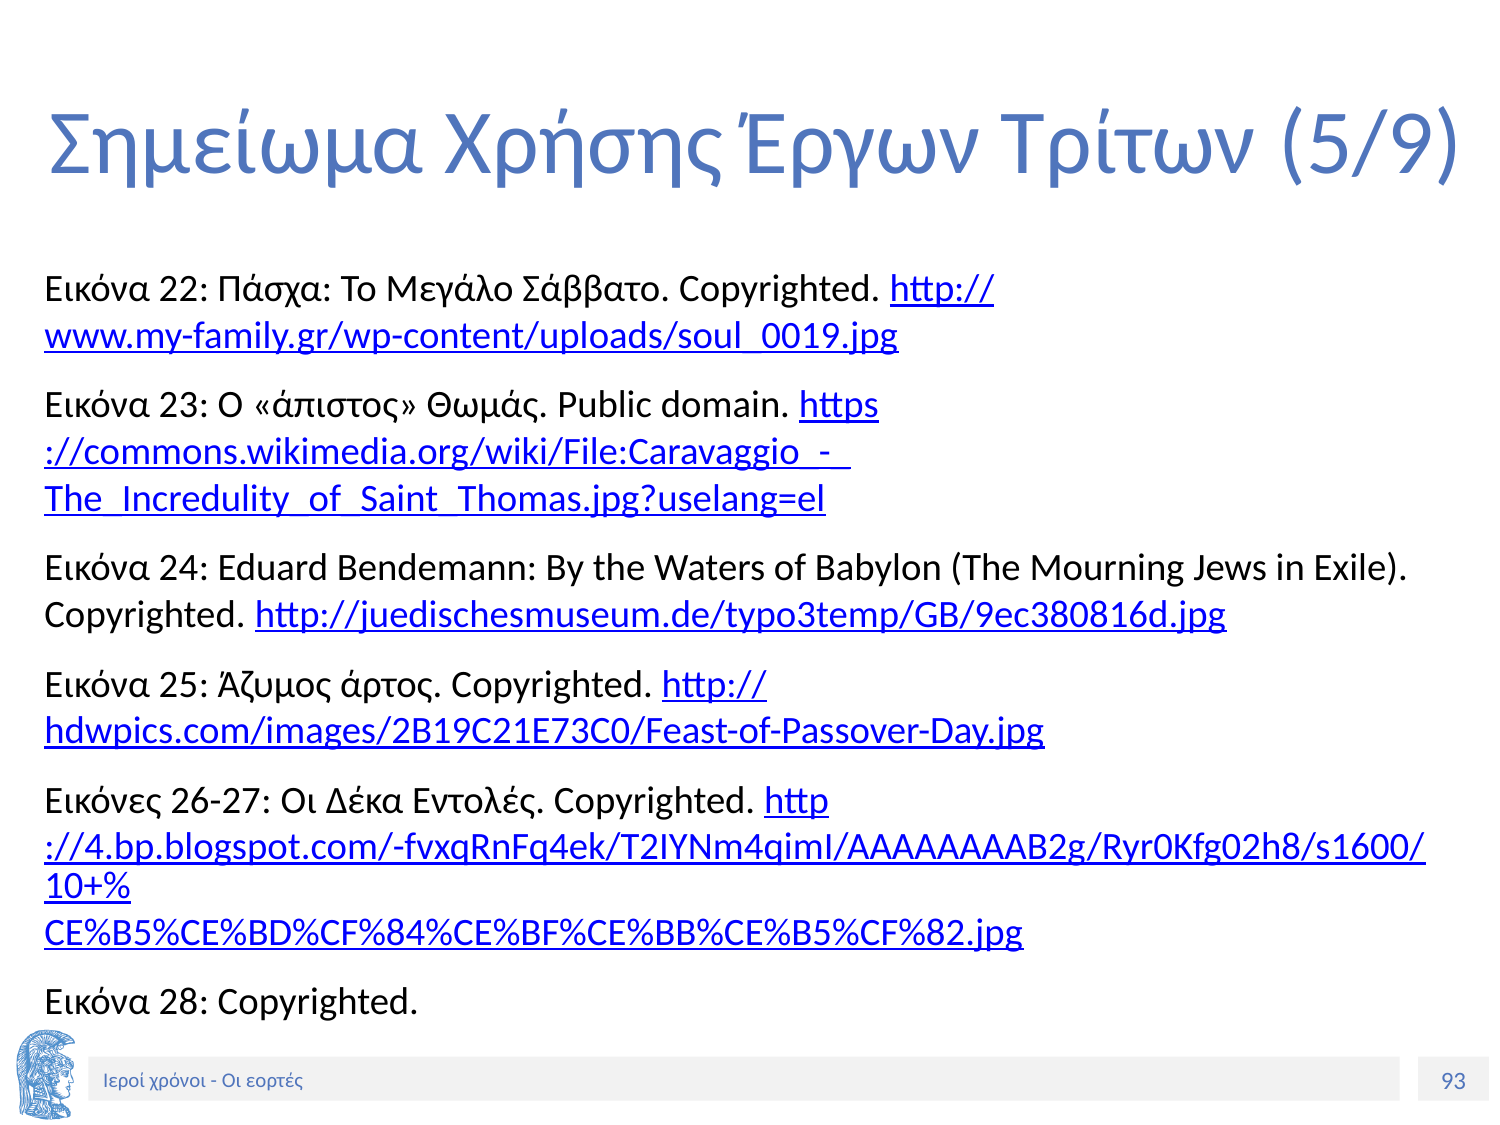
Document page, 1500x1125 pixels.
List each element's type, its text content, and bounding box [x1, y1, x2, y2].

picture [9, 1026, 81, 1120]
title Σημείωμα Χρήσης Έργων Τρίτων (5/9) [29, 42, 1483, 231]
list Εικόνα 22: Πάσχα: Το Μεγάλο Σάββατο. Copyrighted. http://www.my-family.gr/wp-content/uploads/soul_0019.jpg Εικόνα 23: Ο «άπιστος» Θωμάς. Public domain. https://commons.wikimedia.org/wiki/File:Caravaggio_-_The_Incredulity_of_Saint_Thomas.jpg?uselang=el Εικόνα 24: Eduard Bendemann: By the Waters of Babylon (The Mourning Jews in Exile). Copyrighted. http://juedischesmuseum.de/typo3temp/GB/9ec380816d.jpg Εικόνα 25: Άζυμος άρτος. Copyrighted. http://hdwpics.com/images/2B19C21E73C0/Feast-of-Passover-Day.jpg Εικόνες 26-27: Οι Δέκα Εντολές. Copyrighted. http://4.bp.blogspot.com/-fvxqRnFq4ek/T2IYNm4qimI/AAAAAAAAB2g/Ryr0Kfg02h8/s1600/10+%CE%B5%CE%BD%CF%84%CE%BF%CE%BB%CE%B5%CF%82.jpg Εικόνα 28: Copyrighted. [29, 255, 1459, 998]
